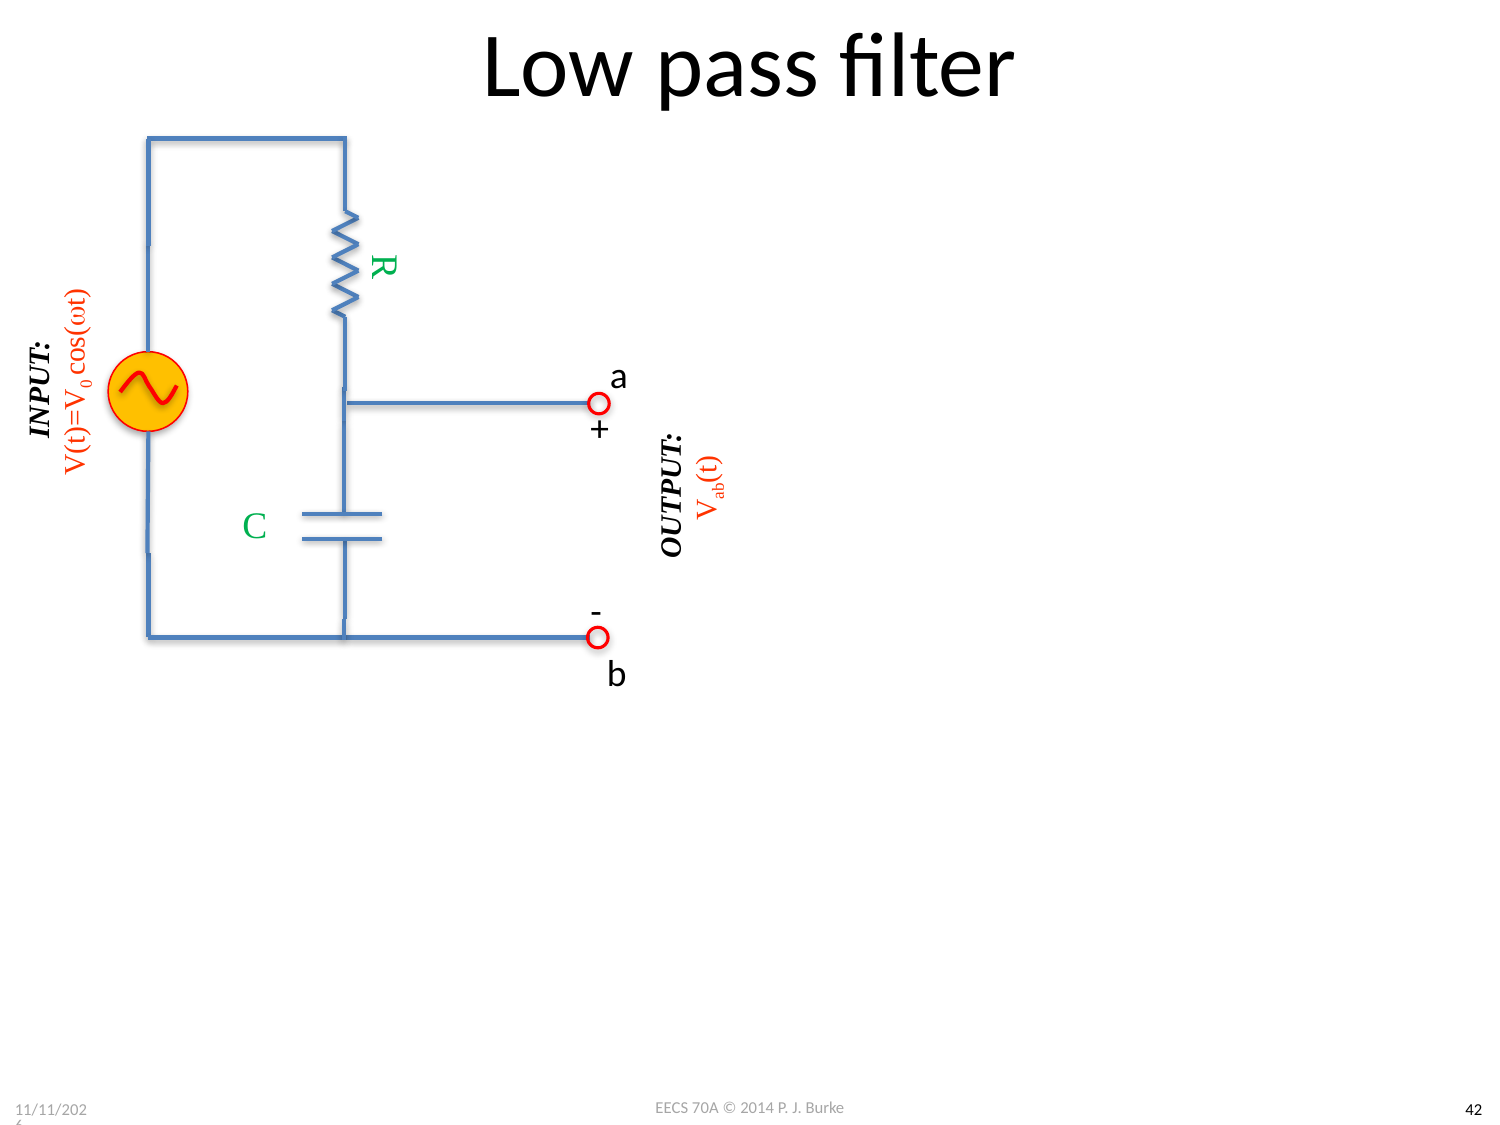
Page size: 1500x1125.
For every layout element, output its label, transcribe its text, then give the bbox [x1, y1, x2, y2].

text_box a [595, 344, 643, 404]
text_box OUTPUT: Vab(t) [643, 329, 735, 647]
text_box INPUT: V(t)=V0 cos(wt) [11, 223, 104, 541]
title Low pass filter [75, 0, 1425, 154]
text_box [107, 242, 189, 554]
text_box + [575, 396, 625, 456]
text_box - [575, 579, 617, 640]
text_box b [592, 641, 642, 702]
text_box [331, 137, 451, 415]
text_box C [165, 468, 345, 579]
